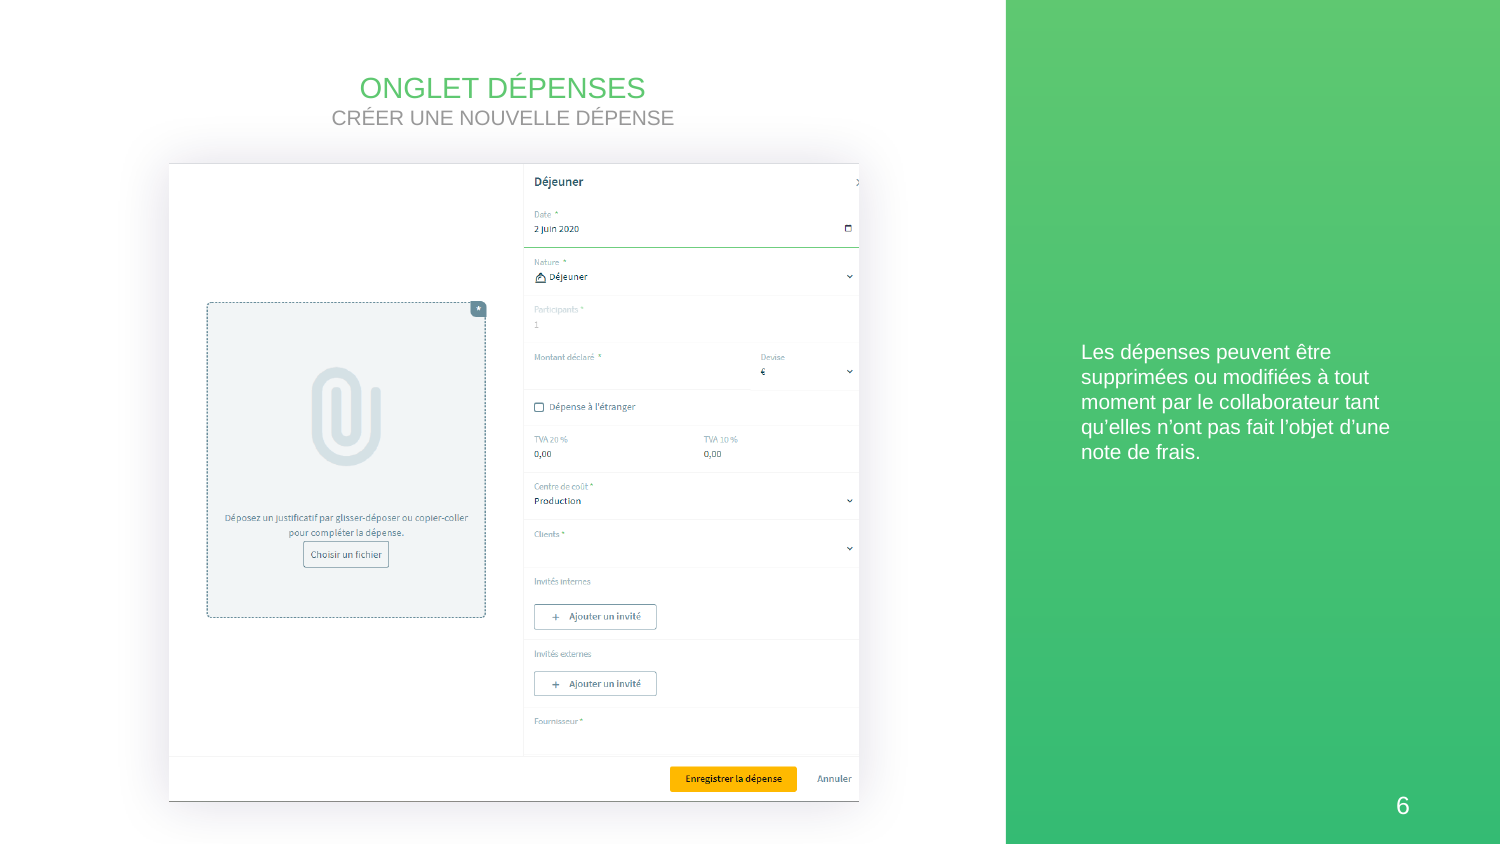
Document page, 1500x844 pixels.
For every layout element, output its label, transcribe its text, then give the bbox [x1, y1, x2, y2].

title ONGLET DÉPENSES CRÉER UNE NOUVELLE DÉPENSE [0, 62, 1006, 157]
slide_number 6 [1074, 782, 1425, 827]
picture [168, 163, 859, 802]
text_box Les dépenses peuvent être supprimées ou modifiées à tout moment par le collaborateur tant qu’elles n’ont pas fait l’objet d’une note de frais. [1066, 323, 1448, 596]
